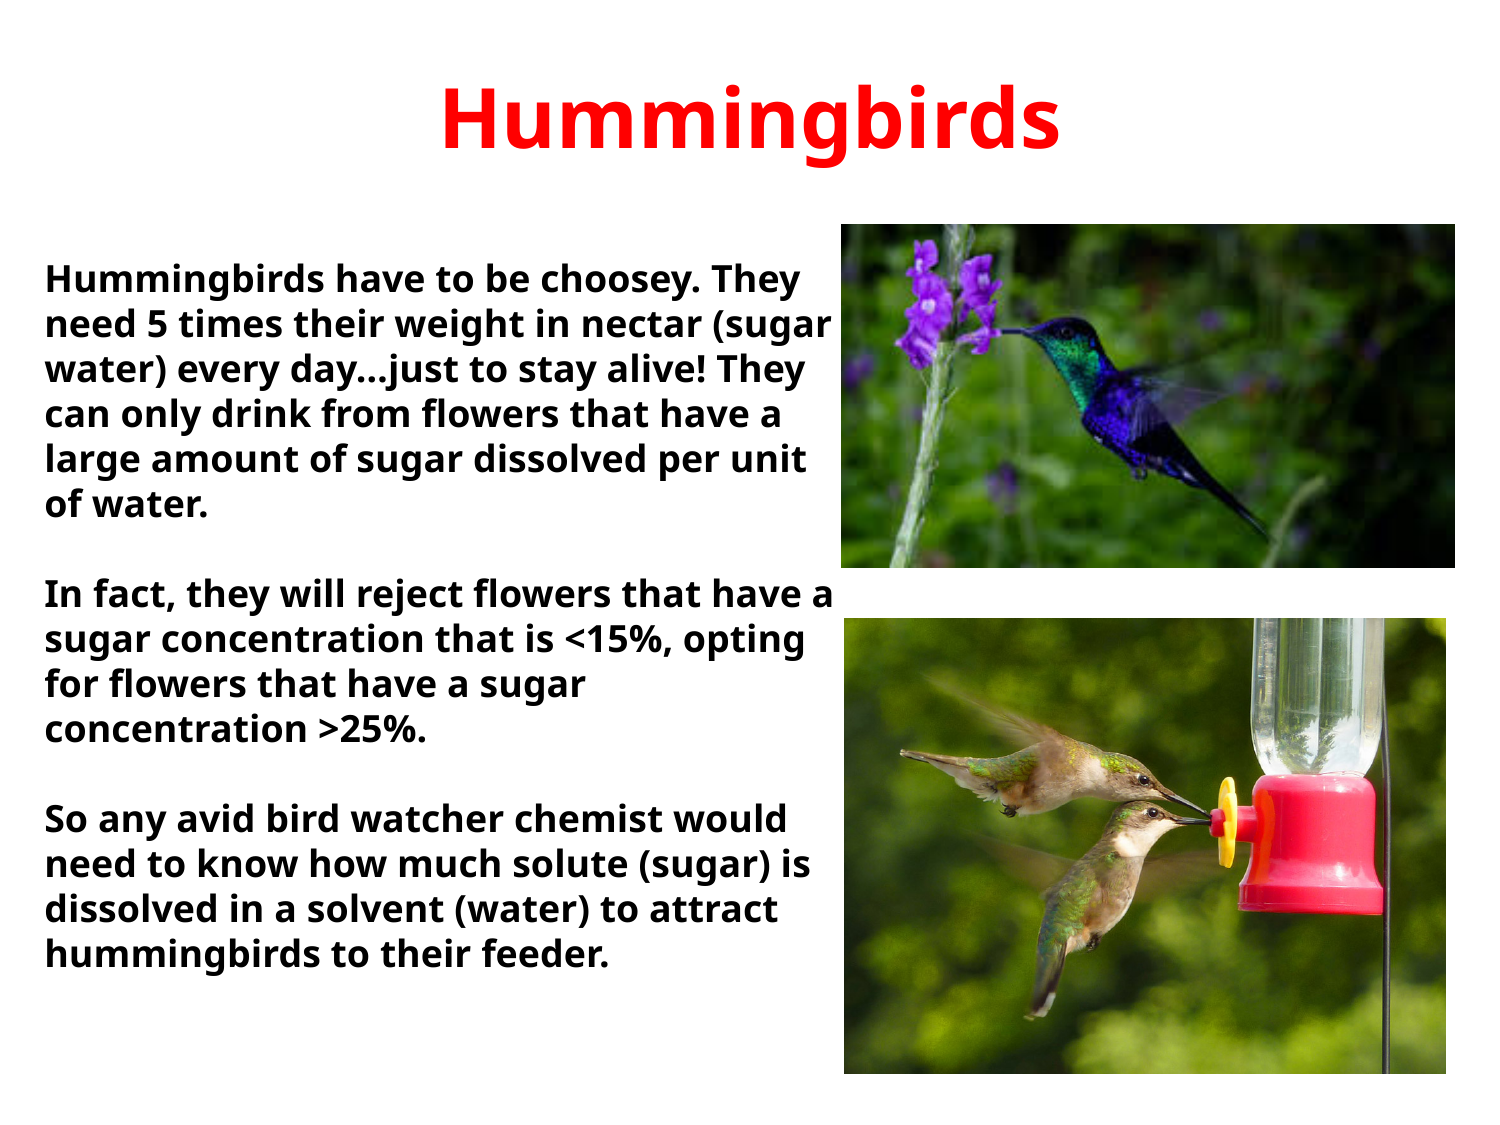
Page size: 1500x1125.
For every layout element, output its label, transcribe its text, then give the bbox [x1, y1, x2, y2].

text_box Hummingbirds have to be choosey. They need 5 times their weight in nectar (sugar water) every day…just to stay alive! They can only drink from flowers that have a large amount of sugar dissolved per unit of water. In fact, they will reject flowers that have a sugar concentration that is <15%, opting for flowers that have a sugar concentration >25%. So any avid bird watcher chemist would need to know how much solute (sugar) is dissolved in a solvent (water) to attract hummingbirds to their feeder. [29, 247, 854, 983]
picture [844, 618, 1446, 1074]
text_box Hummingbirds [396, 57, 1104, 173]
picture [841, 224, 1455, 568]
